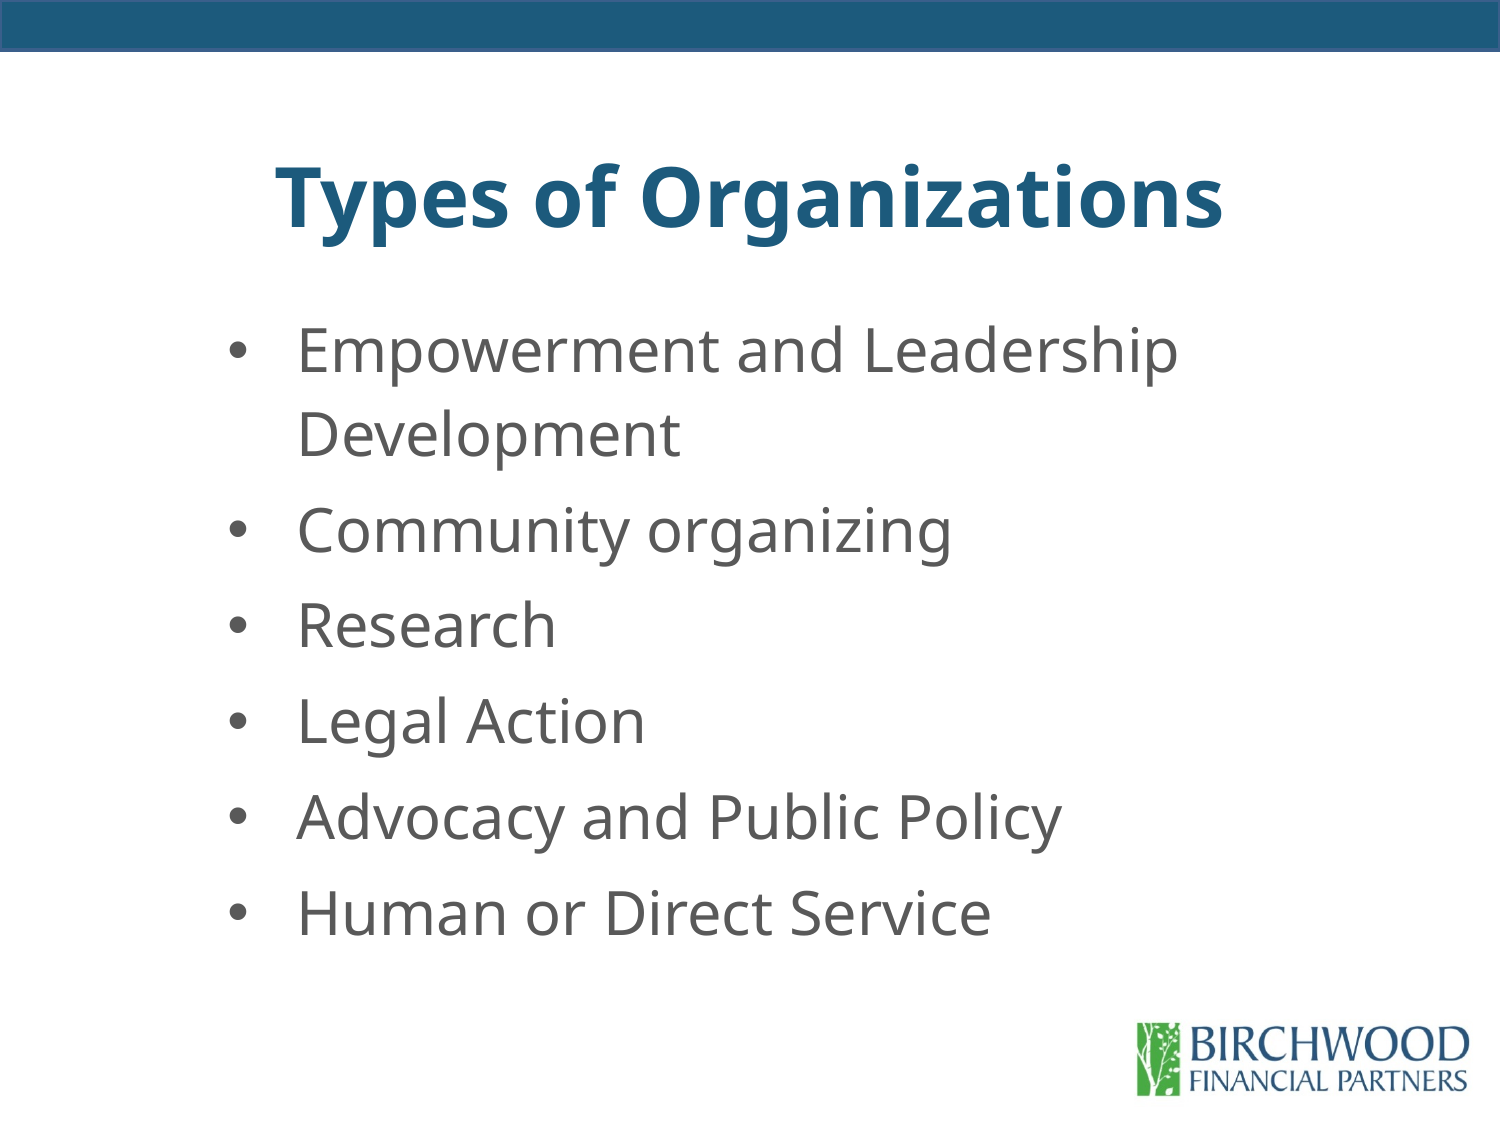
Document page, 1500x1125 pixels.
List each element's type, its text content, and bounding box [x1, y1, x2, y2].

subtitle Empowerment and Leadership Development Community organizing Research Legal Action Advocacy and Public Policy Human or Direct Service [212, 299, 1275, 963]
picture [356, 531, 1144, 594]
picture [1112, 1008, 1488, 1113]
title Types of Organizations [112, 75, 1388, 317]
